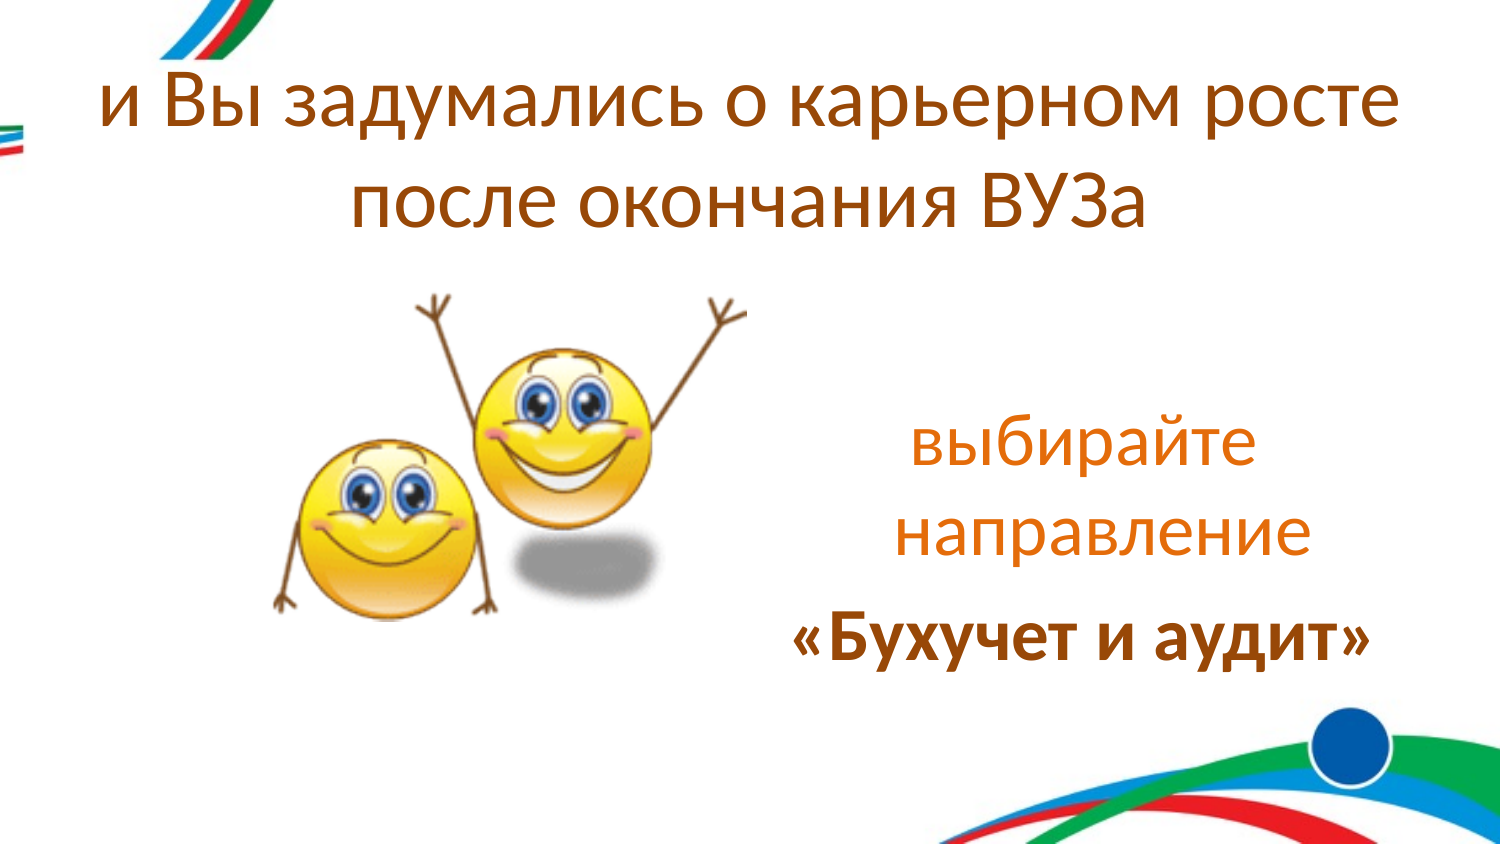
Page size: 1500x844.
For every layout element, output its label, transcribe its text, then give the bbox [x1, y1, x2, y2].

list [262, 253, 747, 623]
title и Вы задумались о карьерном росте после окончания ВУЗа [75, 33, 1425, 254]
picture [0, 0, 1500, 844]
list выбирайте направление «Бухучет и аудит» [752, 278, 1415, 696]
